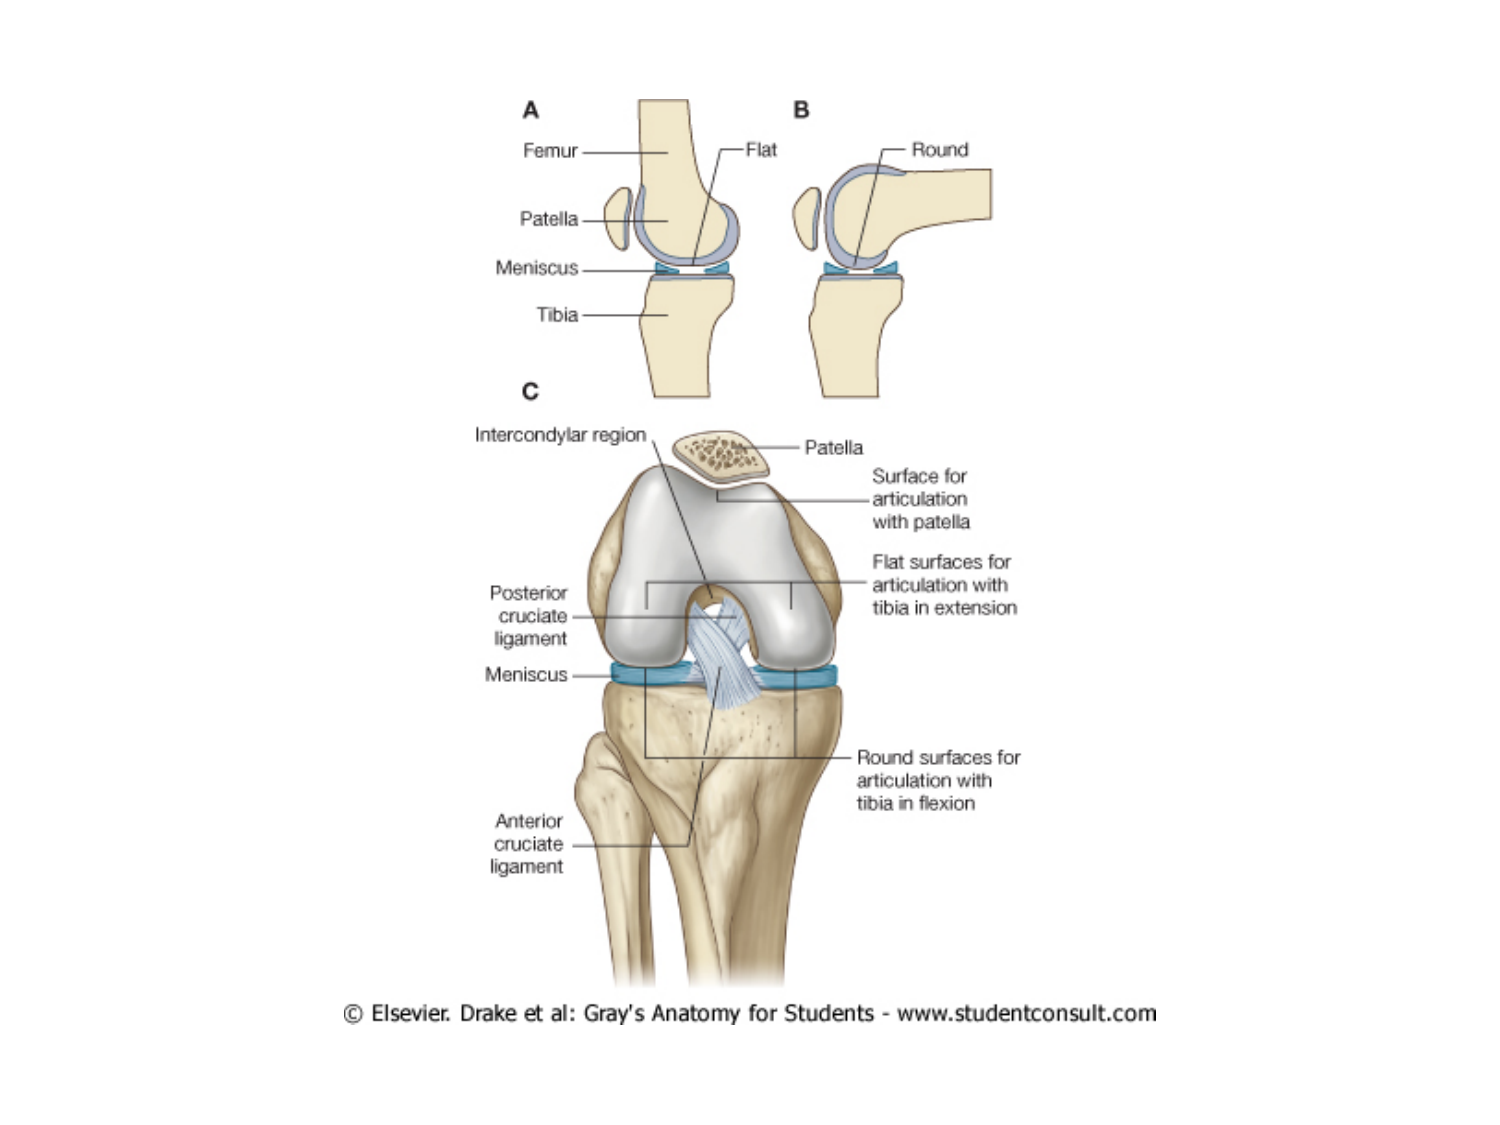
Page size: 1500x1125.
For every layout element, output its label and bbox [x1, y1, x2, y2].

picture [344, 99, 1156, 1026]
